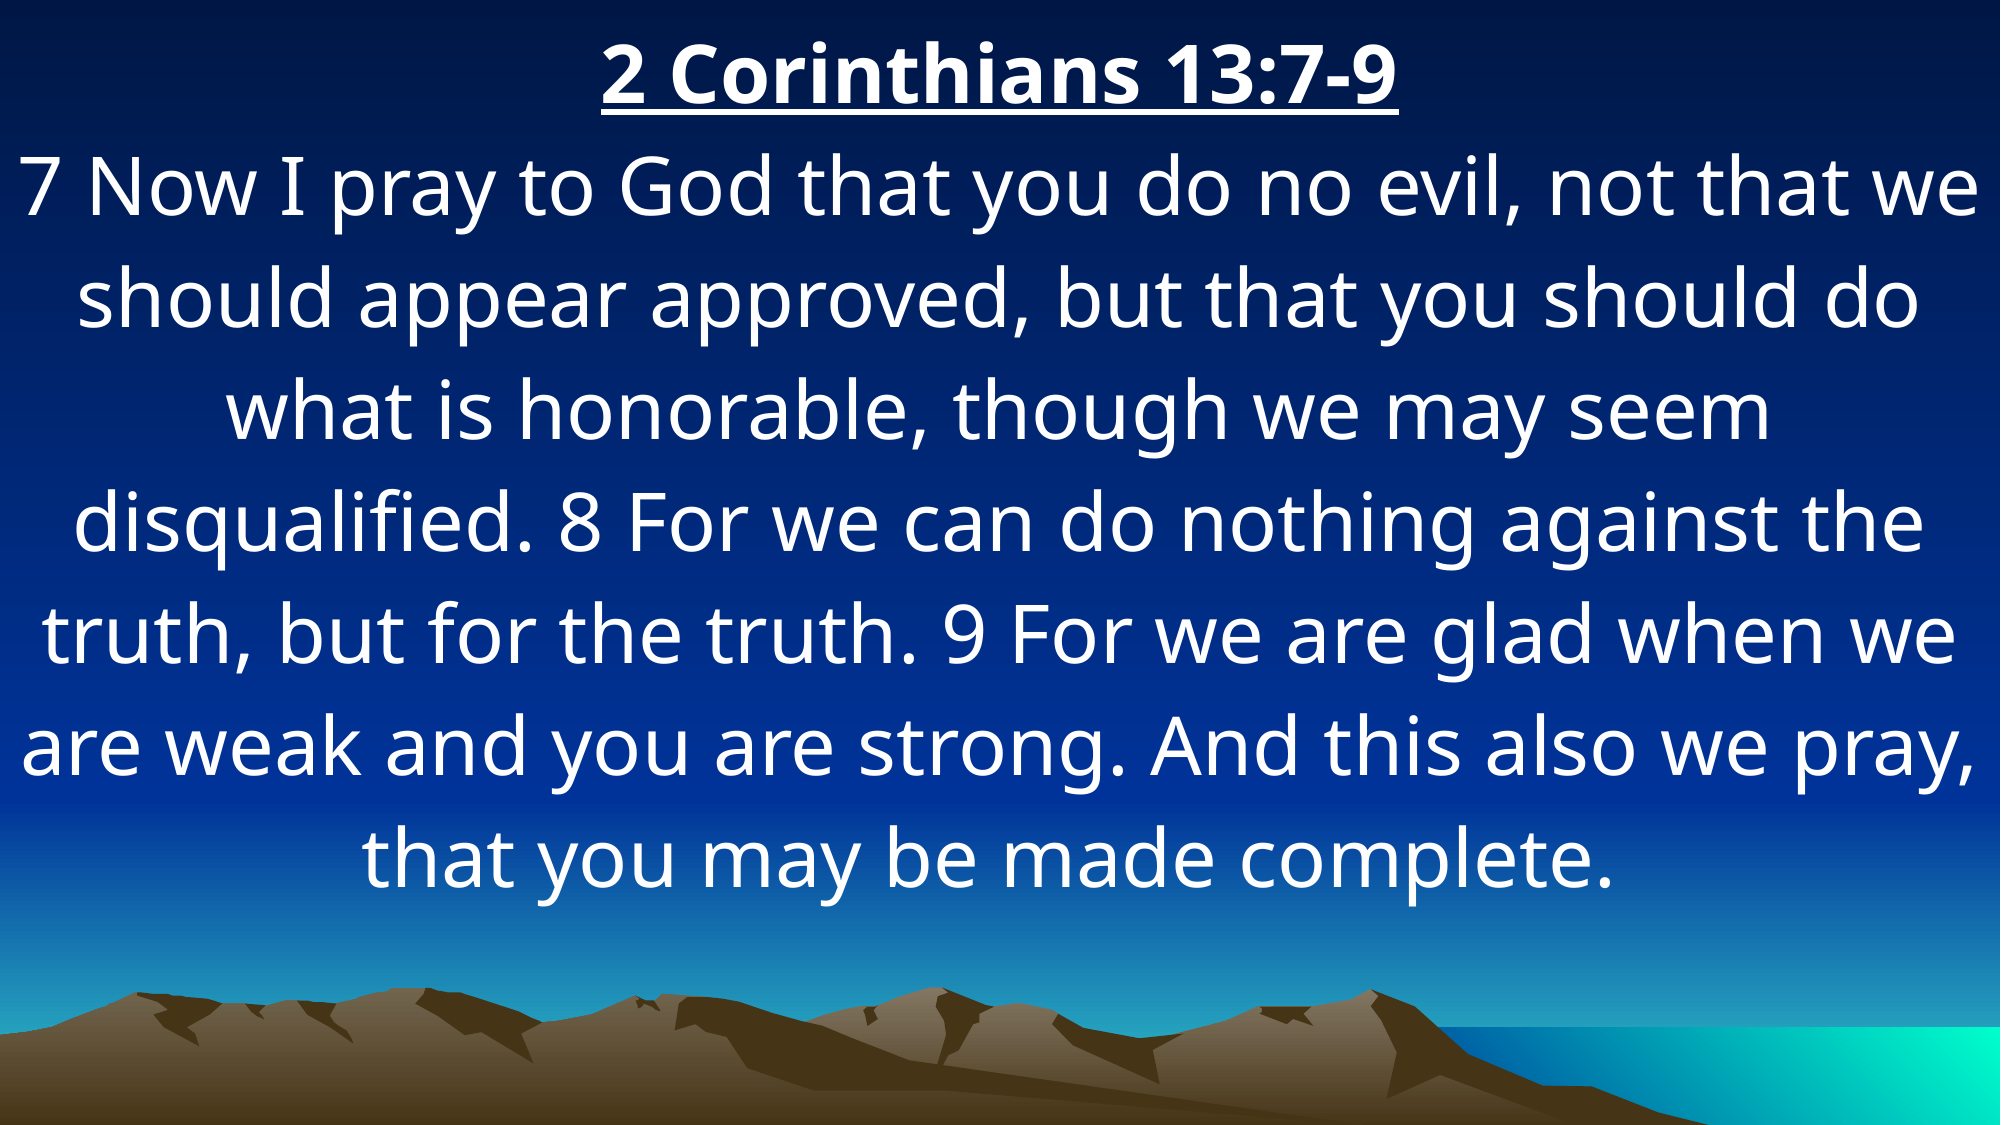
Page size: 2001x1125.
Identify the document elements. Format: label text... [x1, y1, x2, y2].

text_box 2 Corinthians 13:7-9 7 Now I pray to God that you do no evil, not that we should appear approved, but that you should do what is honorable, though we may seem disqualified. 8 For we can do nothing against the truth, but for the truth. 9 For we are glad when we are weak and you are strong. And this also we pray, that you may be made complete. [0, 0, 2000, 863]
